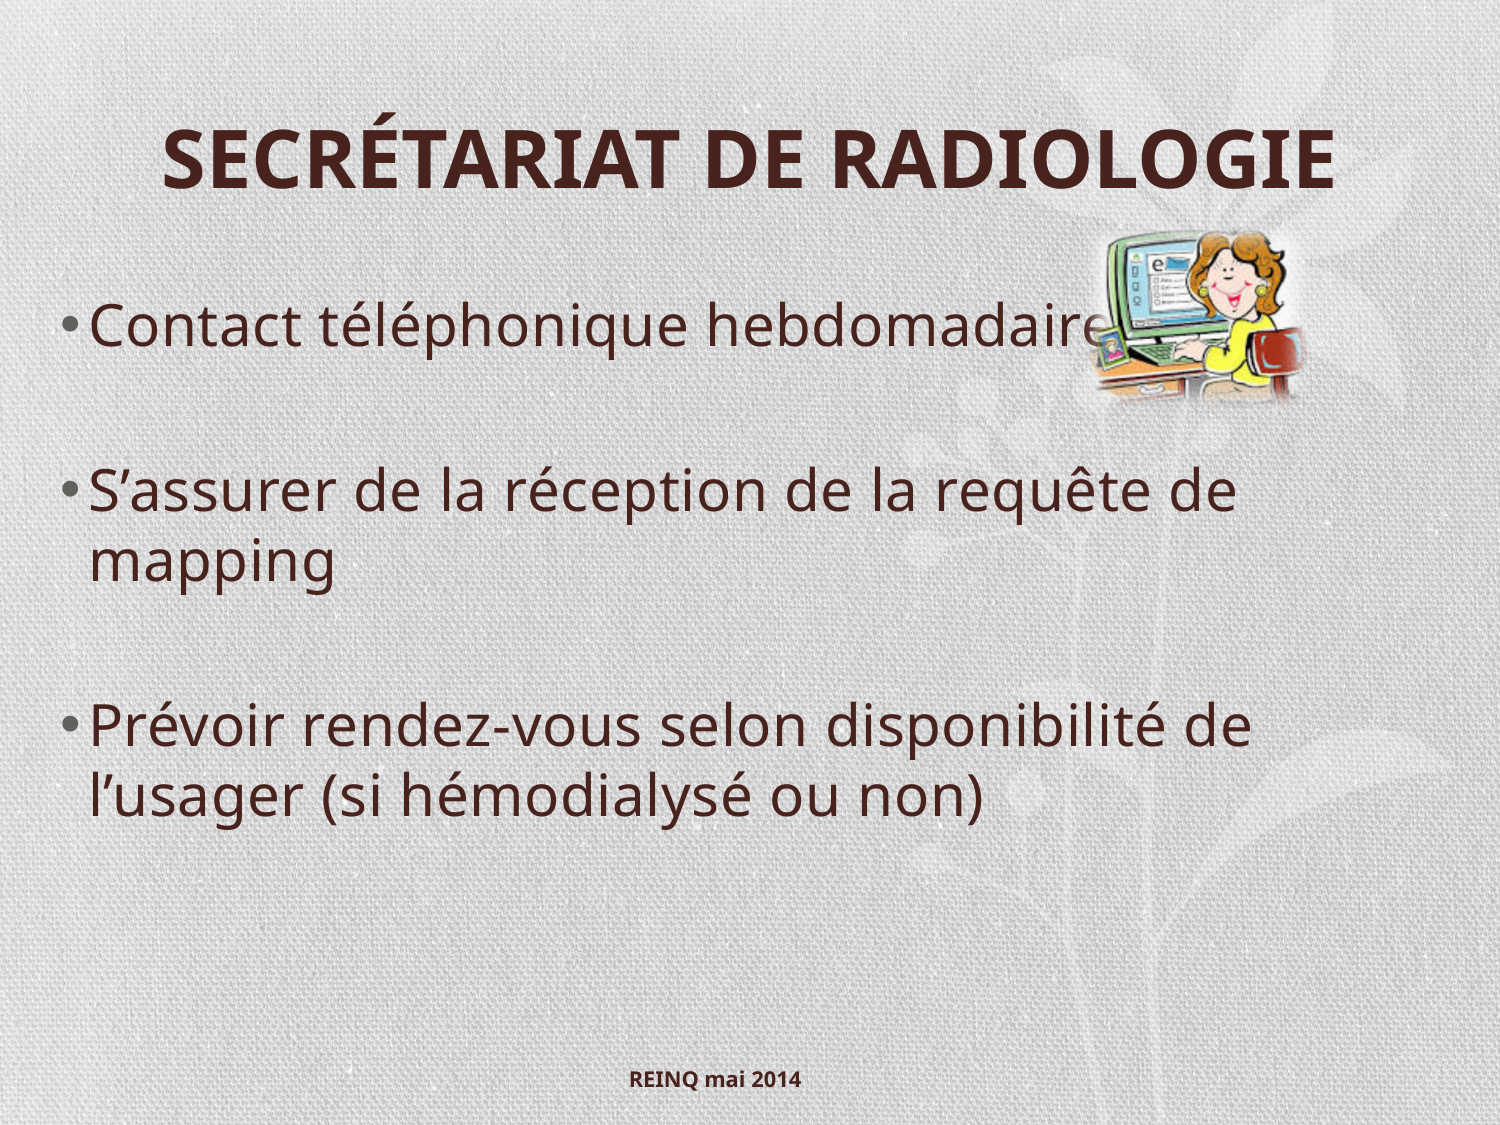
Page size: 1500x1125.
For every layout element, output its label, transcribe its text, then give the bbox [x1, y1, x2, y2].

footer REINQ mai 2014 [614, 1054, 1285, 1103]
list Contact téléphonique hebdomadaire S’assurer de la réception de la requête de mapping Prévoir rendez-vous selon disponibilité de l’usager (si hémodialysé ou non) [45, 213, 1455, 1023]
title SECRÉTARIAT DE RADIOLOGIE [45, 37, 1455, 213]
picture [1080, 219, 1313, 411]
